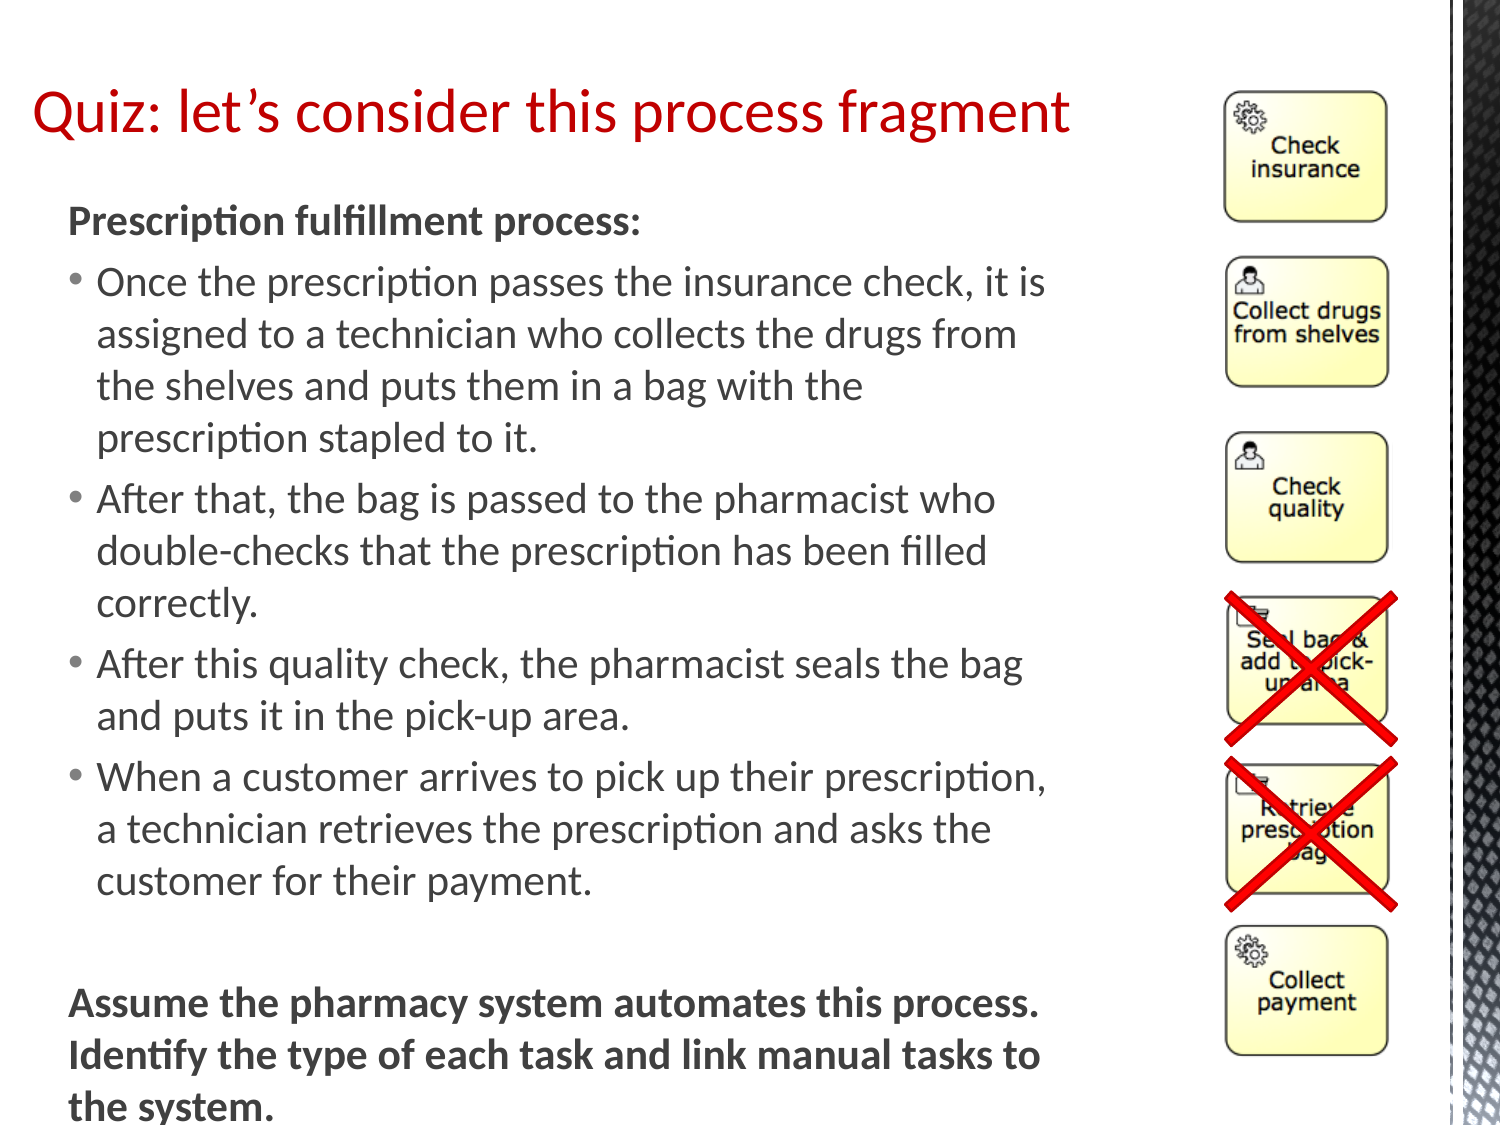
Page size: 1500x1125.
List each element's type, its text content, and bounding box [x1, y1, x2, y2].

text_box [1383, 901, 1398, 913]
text_box [1224, 738, 1241, 748]
picture [1222, 85, 1392, 229]
picture [1225, 593, 1394, 731]
list Prescription fulfillment process: Once the prescription passes the insurance check, it is assigned to a technician who collects the drugs from the shelves and puts them in a bag with the prescription stapled to it. After that, the bag is passed to the pharmacist who double-checks that the prescription has been filled correctly. After this quality check, the pharmacist seals the bag and puts it in the pick-up area. When a customer arrives to pick up their prescription, a technician retrieves the prescription and asks the customer for their payment. Assume the pharmacy system automates this process. Identify the type of each task and link manual tasks to the system. [53, 184, 1092, 1125]
text_box [1224, 905, 1240, 913]
title Quiz: let’s consider this process fragment [17, 42, 1465, 173]
picture [1223, 428, 1395, 572]
picture [1225, 252, 1393, 394]
picture [1447, 0, 1500, 1125]
text_box [1381, 736, 1398, 748]
picture [1222, 921, 1394, 1061]
picture [1224, 760, 1393, 899]
